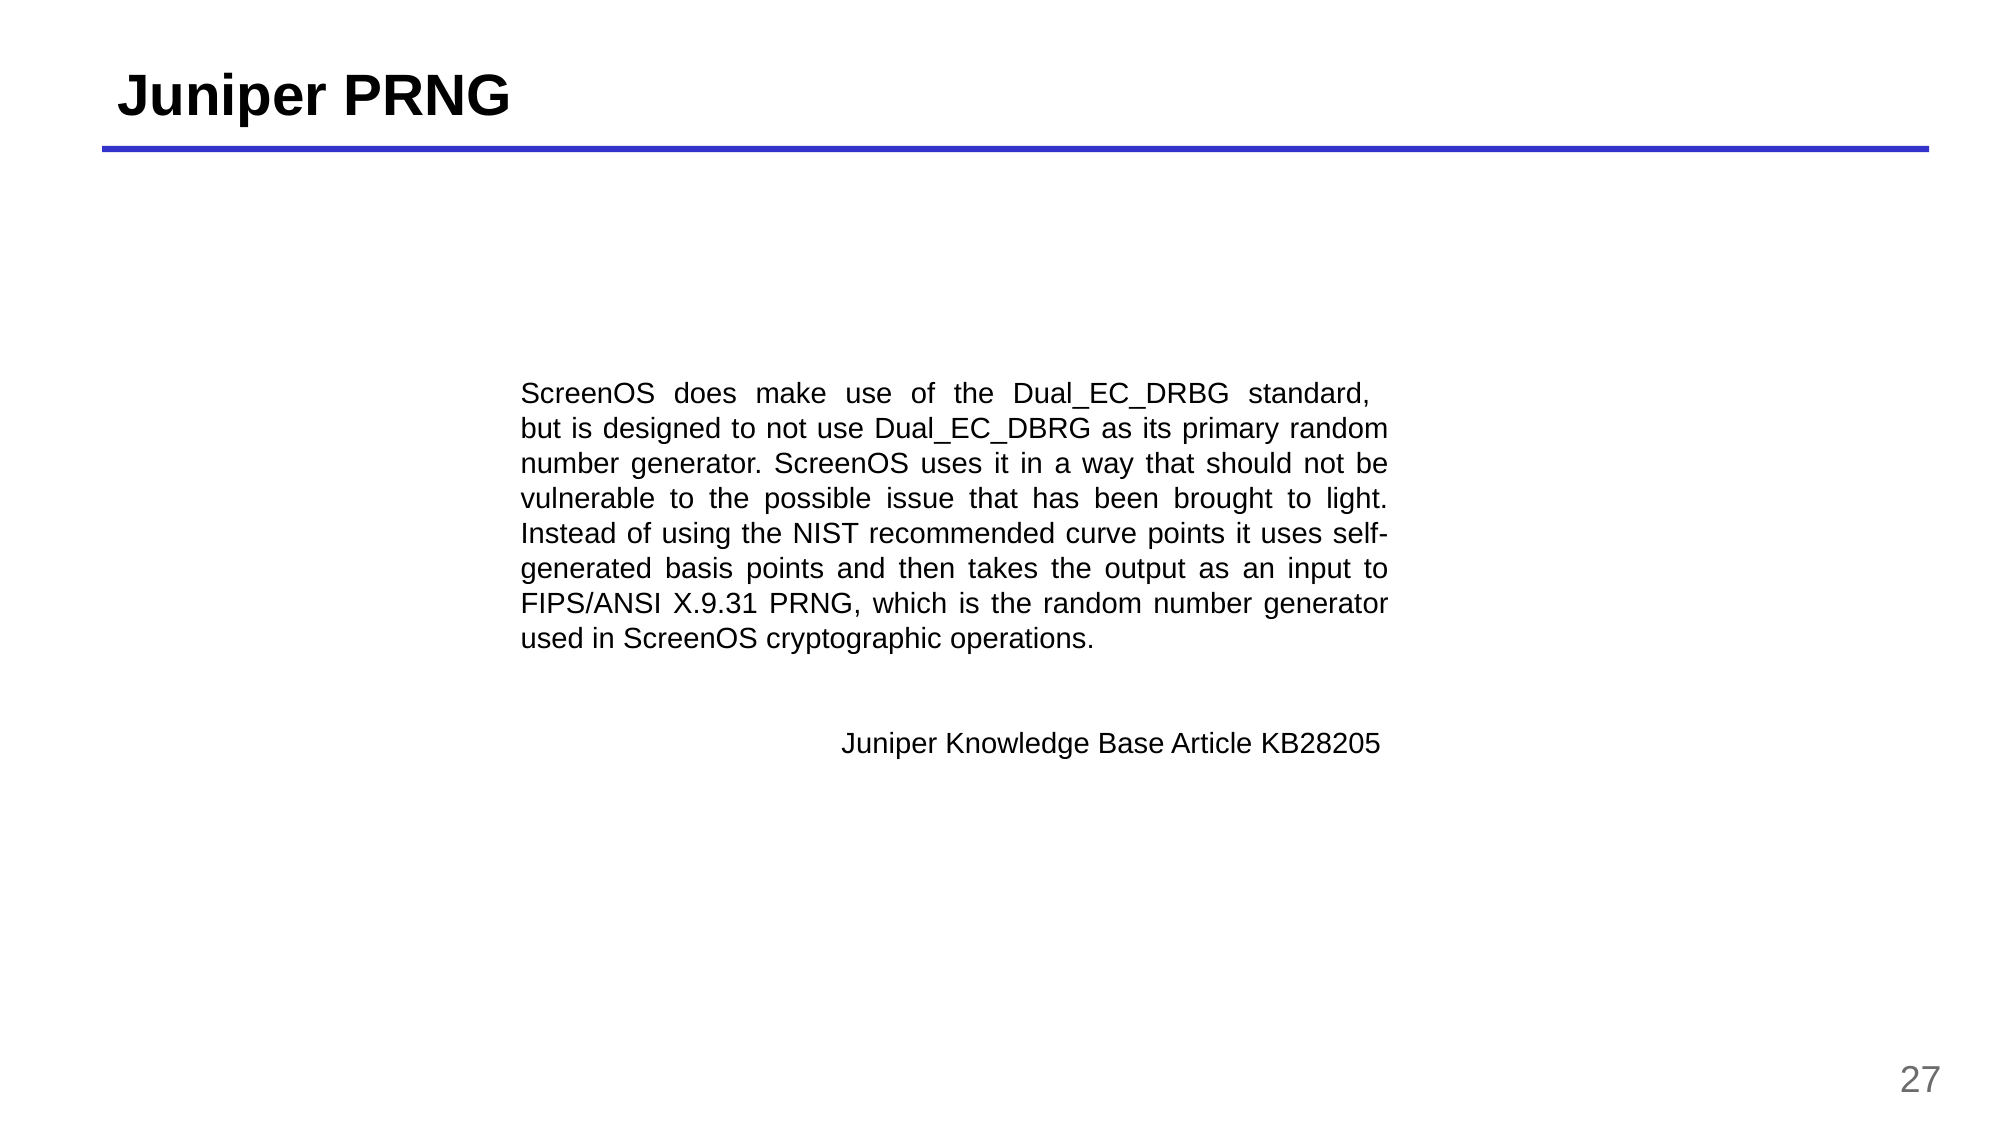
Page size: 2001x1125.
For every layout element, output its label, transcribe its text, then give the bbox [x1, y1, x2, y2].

slide_number 27 [1539, 1047, 1957, 1101]
text_box ScreenOS does make use of the Dual_EC_DRBG standard, but is designed to not use Dual_EC_DBRG as its primary random number generator. ScreenOS uses it in a way that should not be vulnerable to the possible issue that has been brought to light. Instead of using the NIST recommended curve points it uses self-generated basis points and then takes the output as an input to FIPS/ANSI X.9.31 PRNG, which is the random number generator used in ScreenOS cryptographic operations. Juniper Knowledge Base Article KB28205 [505, 367, 1405, 767]
title Juniper PRNG [102, 54, 1930, 130]
